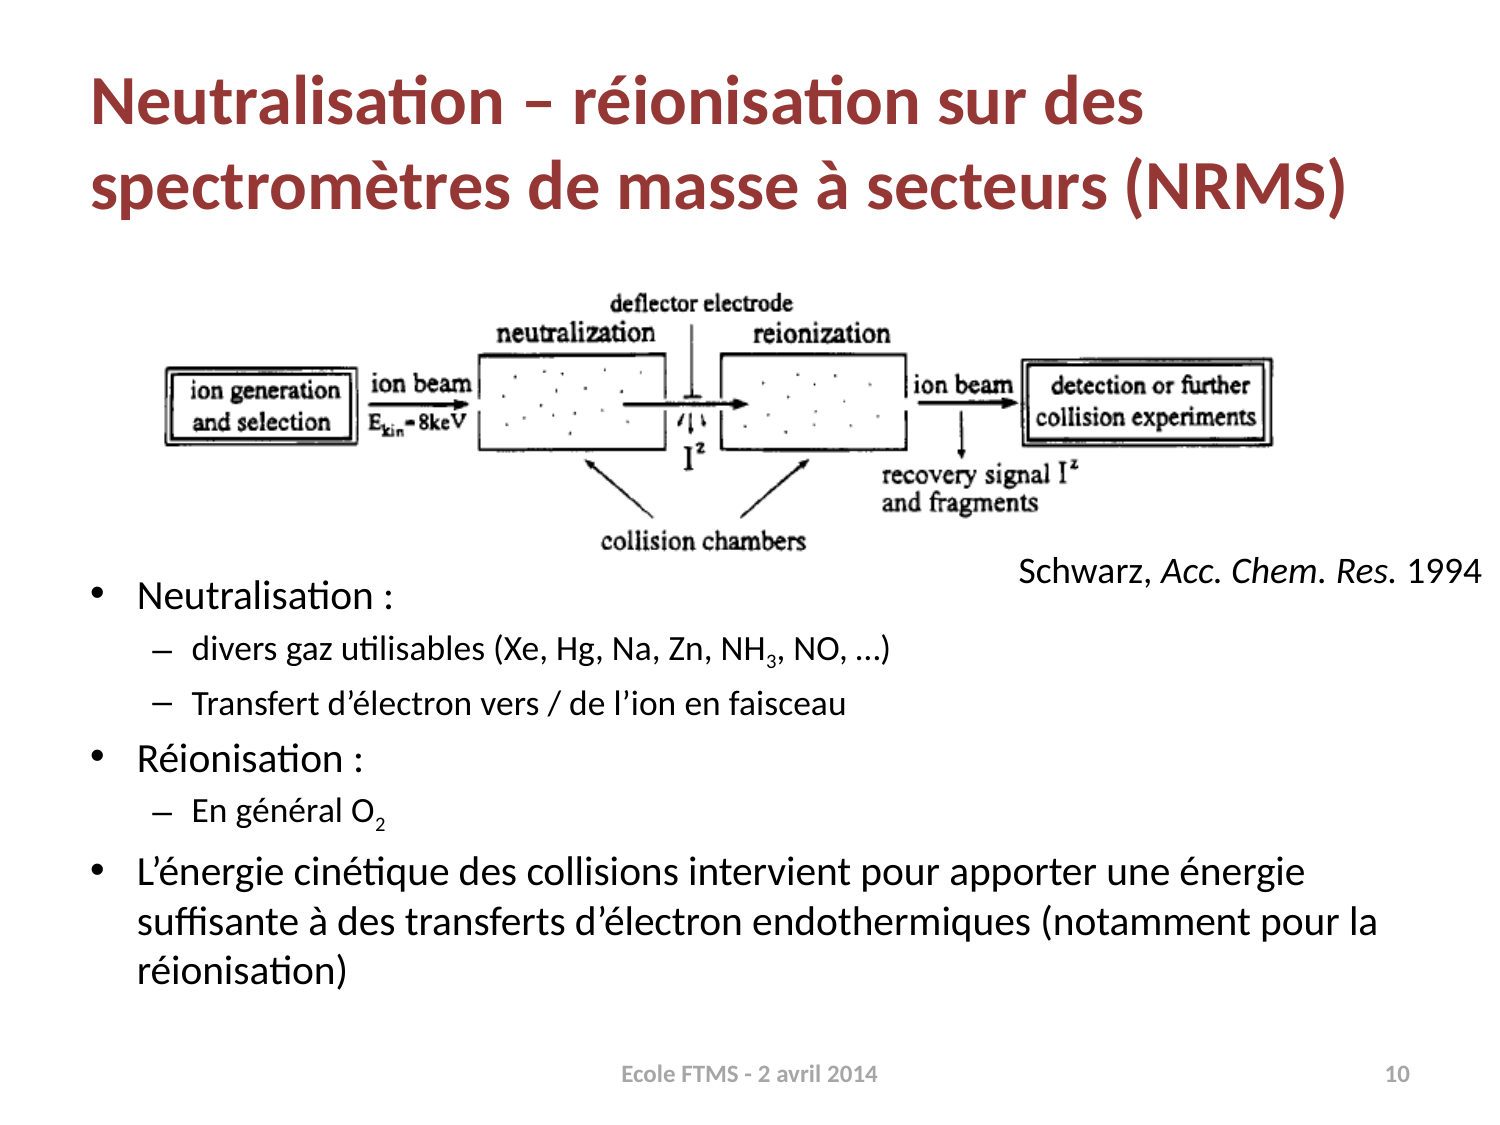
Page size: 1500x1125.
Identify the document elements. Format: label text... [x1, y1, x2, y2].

picture [135, 267, 1346, 561]
footer Ecole FTMS - 2 avril 2014 [512, 1042, 988, 1103]
slide_number 10 [1074, 1042, 1425, 1103]
text_box Schwarz, Acc. Chem. Res. 1994 [1003, 538, 1498, 599]
title Neutralisation – réionisation sur des spectromètres de masse à secteurs (NRMS) [75, 45, 1425, 233]
list Neutralisation : divers gaz utilisables (Xe, Hg, Na, Zn, NH3, NO, …) Transfert d’électron vers / de l’ion en faisceau Réionisation : En général O2 L’énergie cinétique des collisions intervient pour apporter une énergie suffisante à des transferts d’électron endothermiques (notamment pour la réionisation) [75, 560, 1425, 1005]
